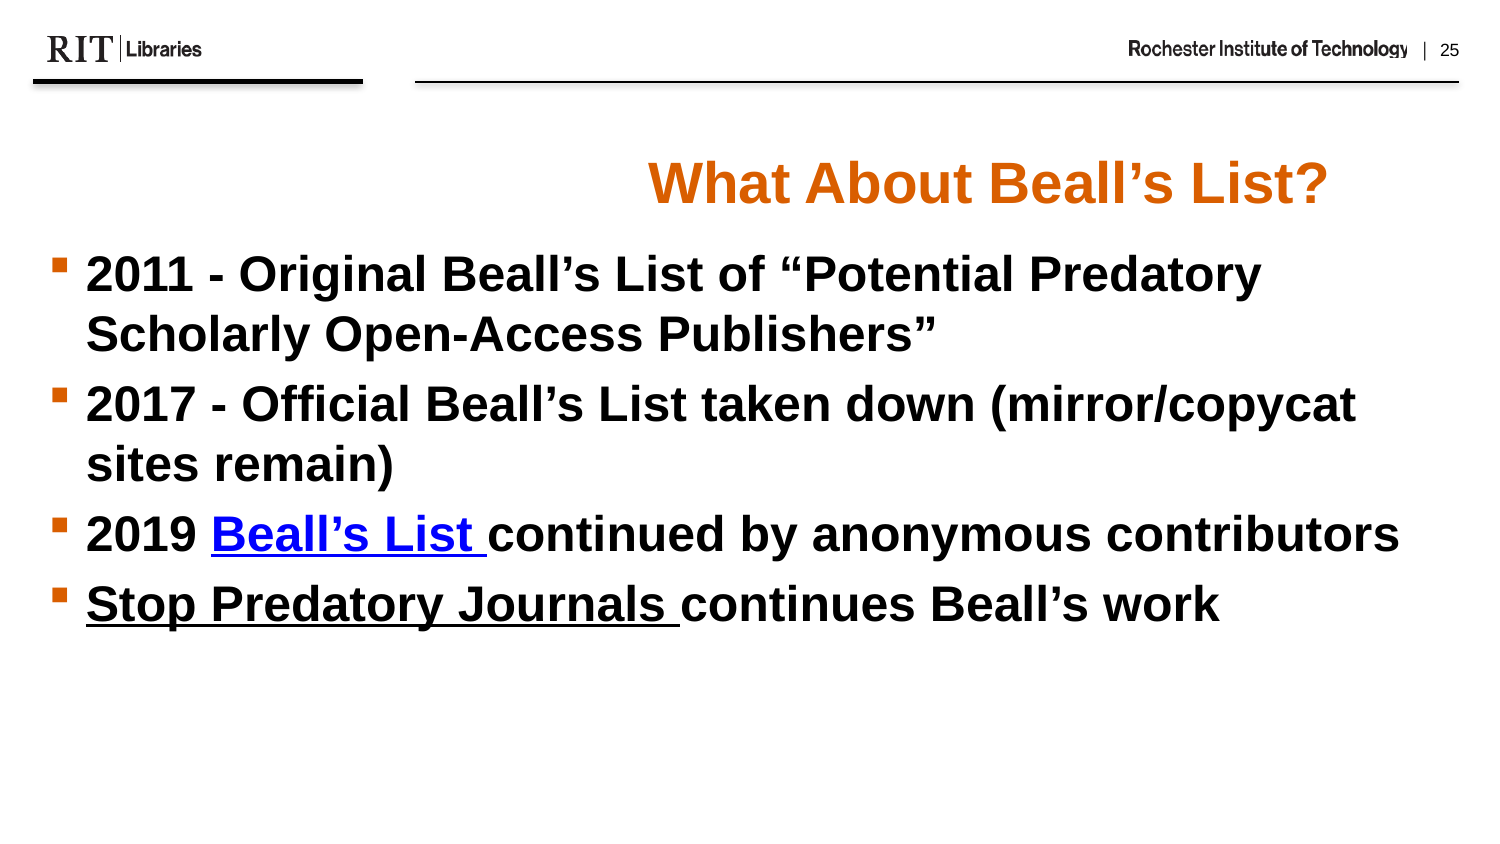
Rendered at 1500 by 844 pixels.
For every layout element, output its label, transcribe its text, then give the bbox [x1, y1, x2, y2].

list 2011 - Original Beall’s List of “Potential Predatory Scholarly Open-Access Publishers” 2017 - Official Beall’s List taken down (mirror/copycat sites remain) 2019 Beall’s List continued by anonymous contributors Stop Predatory Journals continues Beall’s work [33, 234, 1460, 673]
list What About Beall’s List? [33, 137, 1460, 224]
